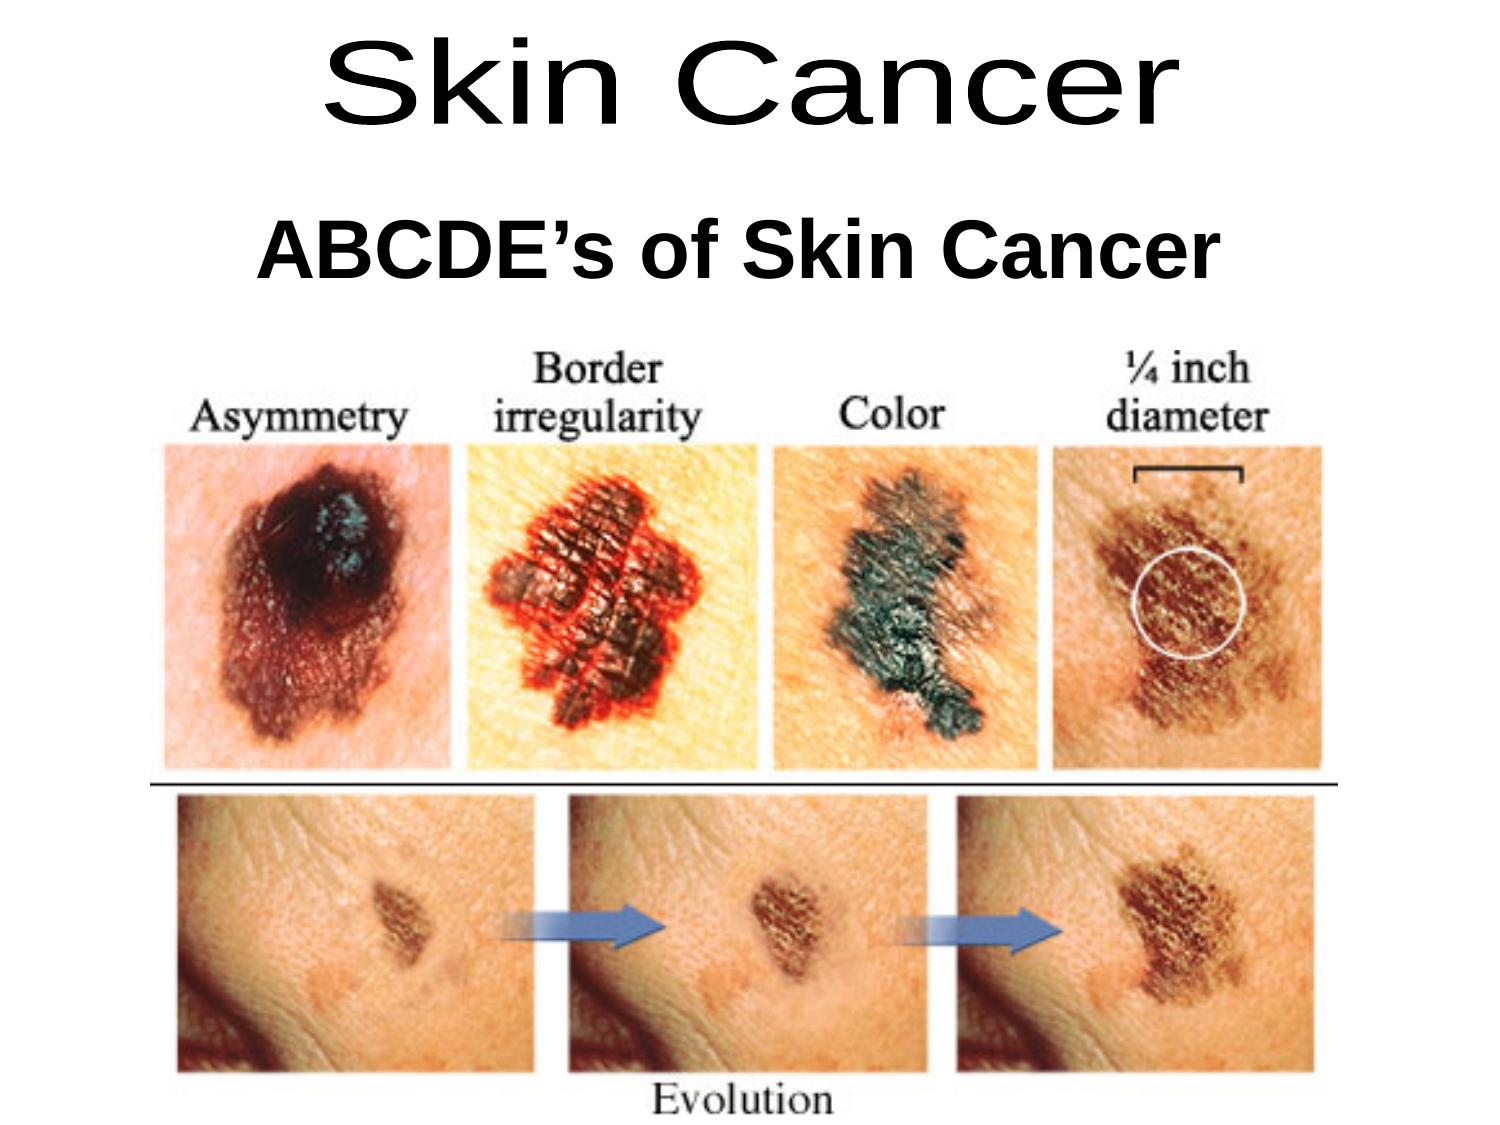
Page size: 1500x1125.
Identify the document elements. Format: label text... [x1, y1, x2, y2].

picture [149, 350, 1338, 1125]
text_box ABCDE’s of Skin Cancer [239, 187, 1238, 303]
